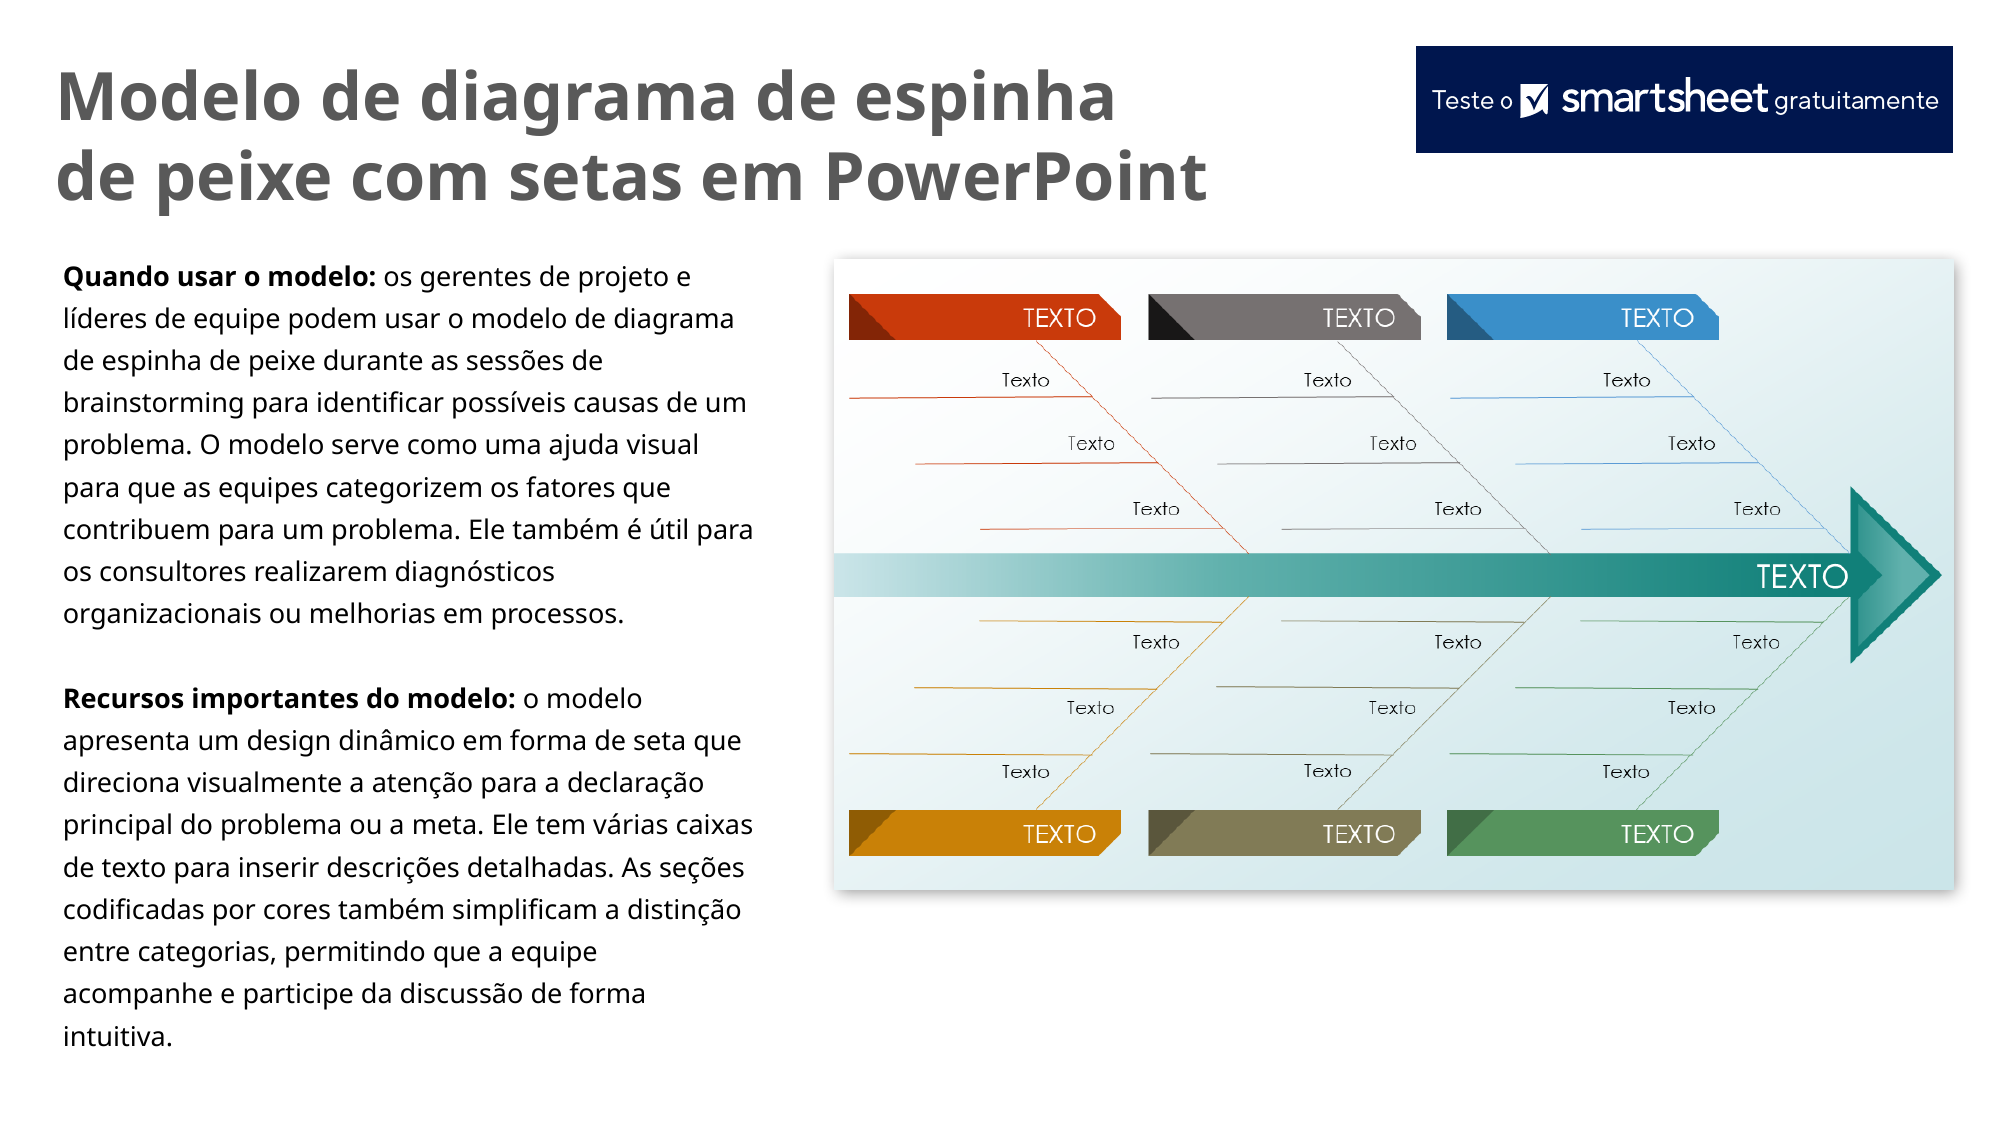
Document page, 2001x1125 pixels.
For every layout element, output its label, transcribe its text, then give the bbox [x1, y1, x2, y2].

picture [834, 259, 1954, 890]
picture [1416, 46, 1953, 153]
text_box Modelo de diagrama de espinha de peixe com setas em PowerPoint [40, 46, 1228, 221]
text_box Quando usar o modelo: os gerentes de projeto e líderes de equipe podem usar o modelo de diagrama de espinha de peixe durante as sessões de brainstorming para identificar possíveis causas de um problema. O modelo serve como uma ajuda visual para que as equipes categorizem os fatores que contribuem para um problema. Ele também é útil para os consultores realizarem diagnósticos organizacionais ou melhorias em processos. Recursos importantes do modelo: o modelo apresenta um design dinâmico em forma de seta que direciona visualmente a atenção para a declaração principal do problema ou a meta. Ele tem várias caixas de texto para inserir descrições detalhadas. As seções codificadas por cores também simplificam a distinção entre categorias, permitindo que a equipe acompanhe e participe da discussão de forma intuitiva. [48, 241, 770, 1101]
